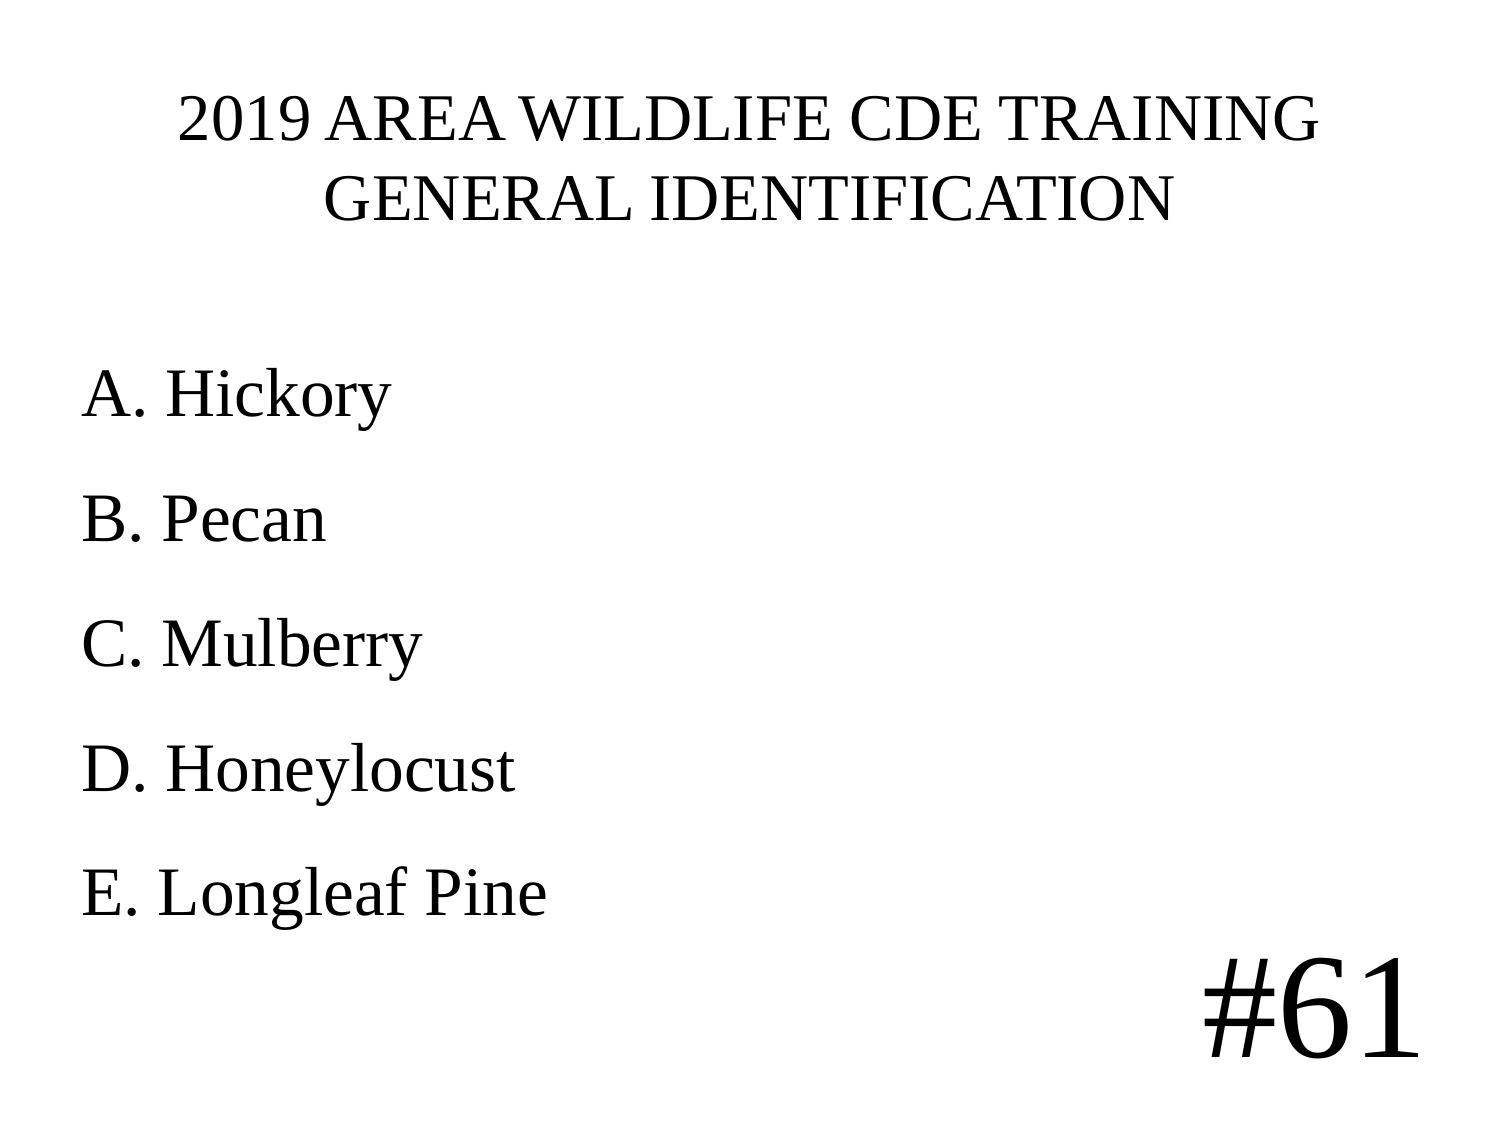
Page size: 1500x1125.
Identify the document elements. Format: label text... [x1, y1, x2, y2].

title 2019 AREA WILDLIFE CDE TRAINING GENERAL IDENTIFICATION [75, 45, 1425, 263]
text_box #61 [1187, 899, 1463, 1095]
text_box A. Hickory B. Pecan C. Mulberry D. Honeylocust E. Longleaf Pine [75, 299, 1225, 1050]
